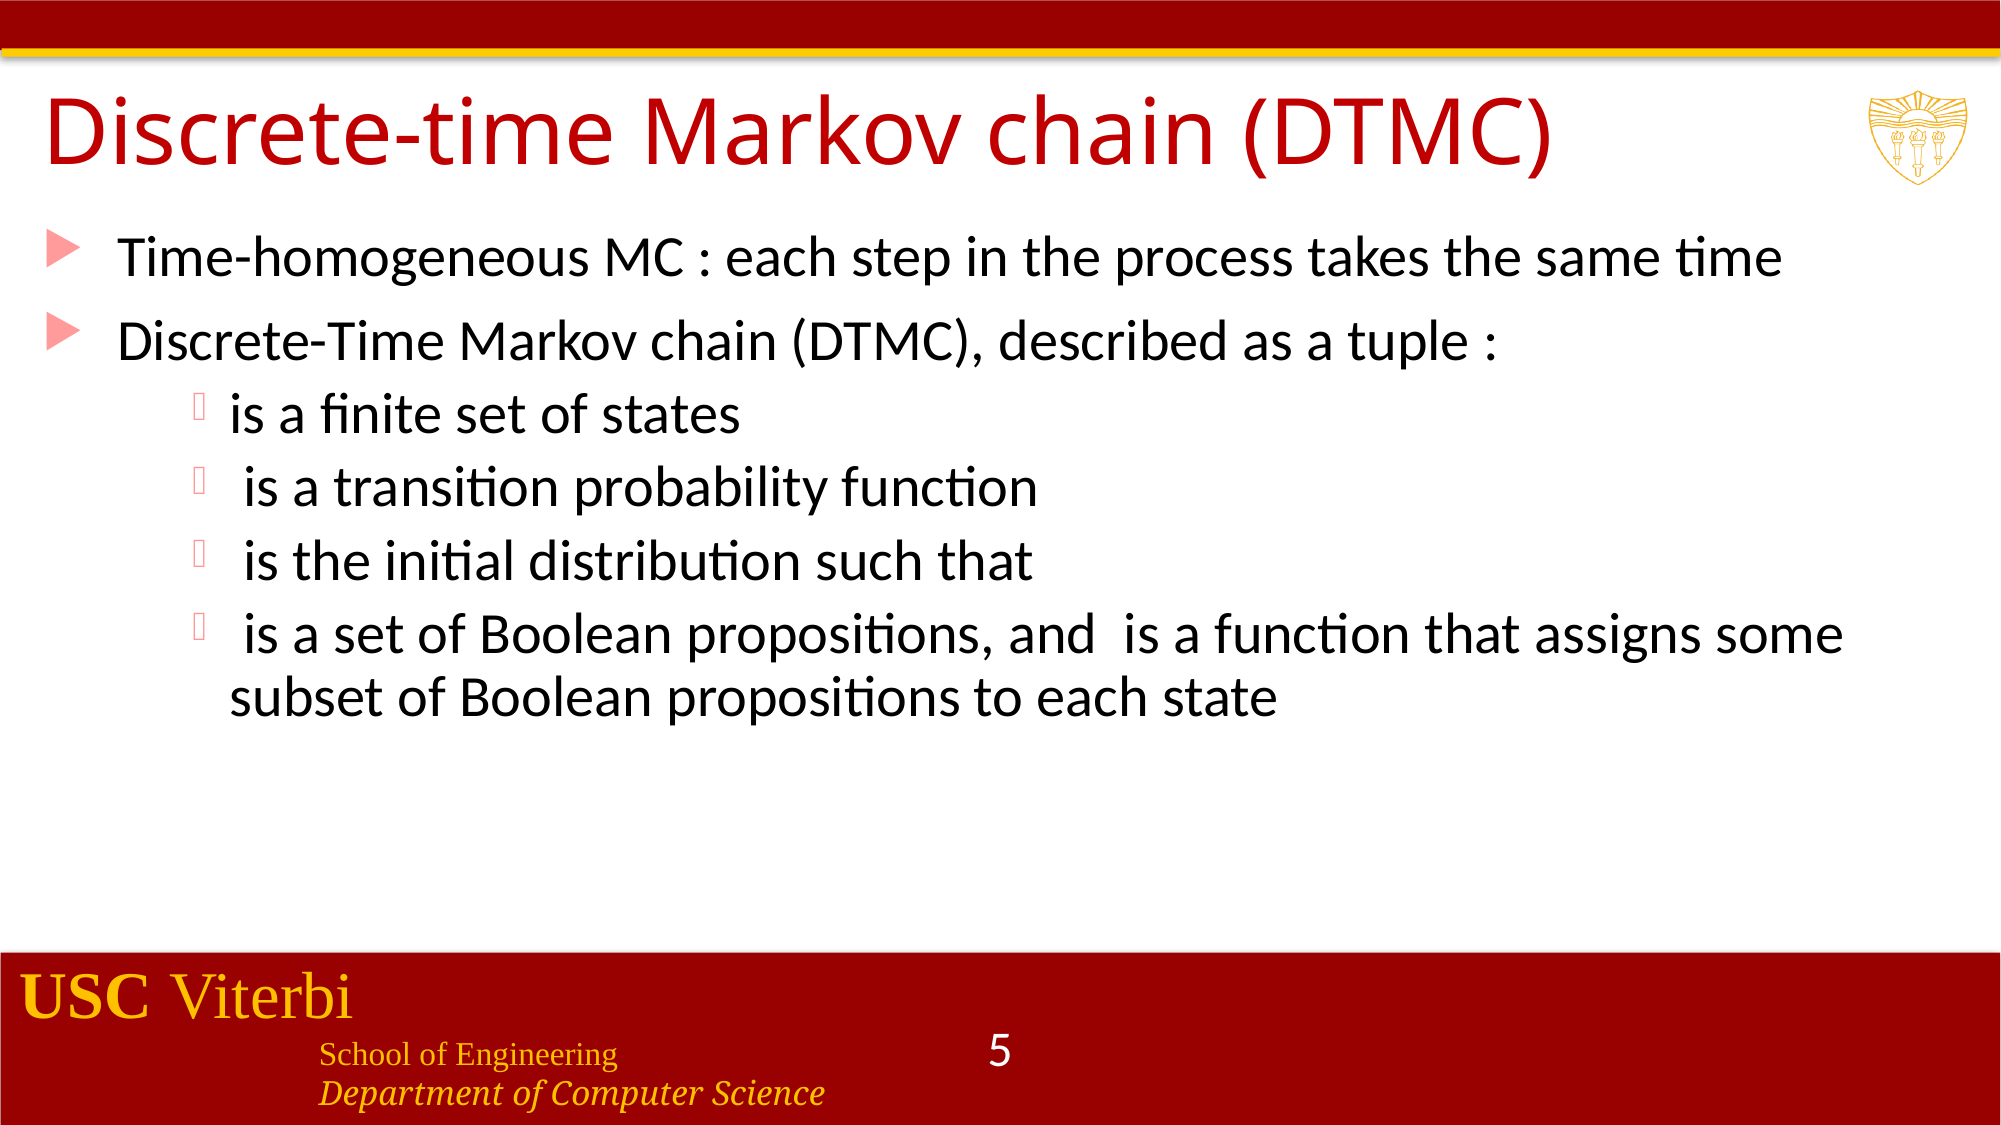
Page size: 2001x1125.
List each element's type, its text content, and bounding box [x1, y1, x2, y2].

title Discrete-time Markov chain (DTMC) [27, 70, 1819, 199]
slide_number 5 [774, 1016, 1225, 1077]
picture [1836, 76, 2000, 199]
